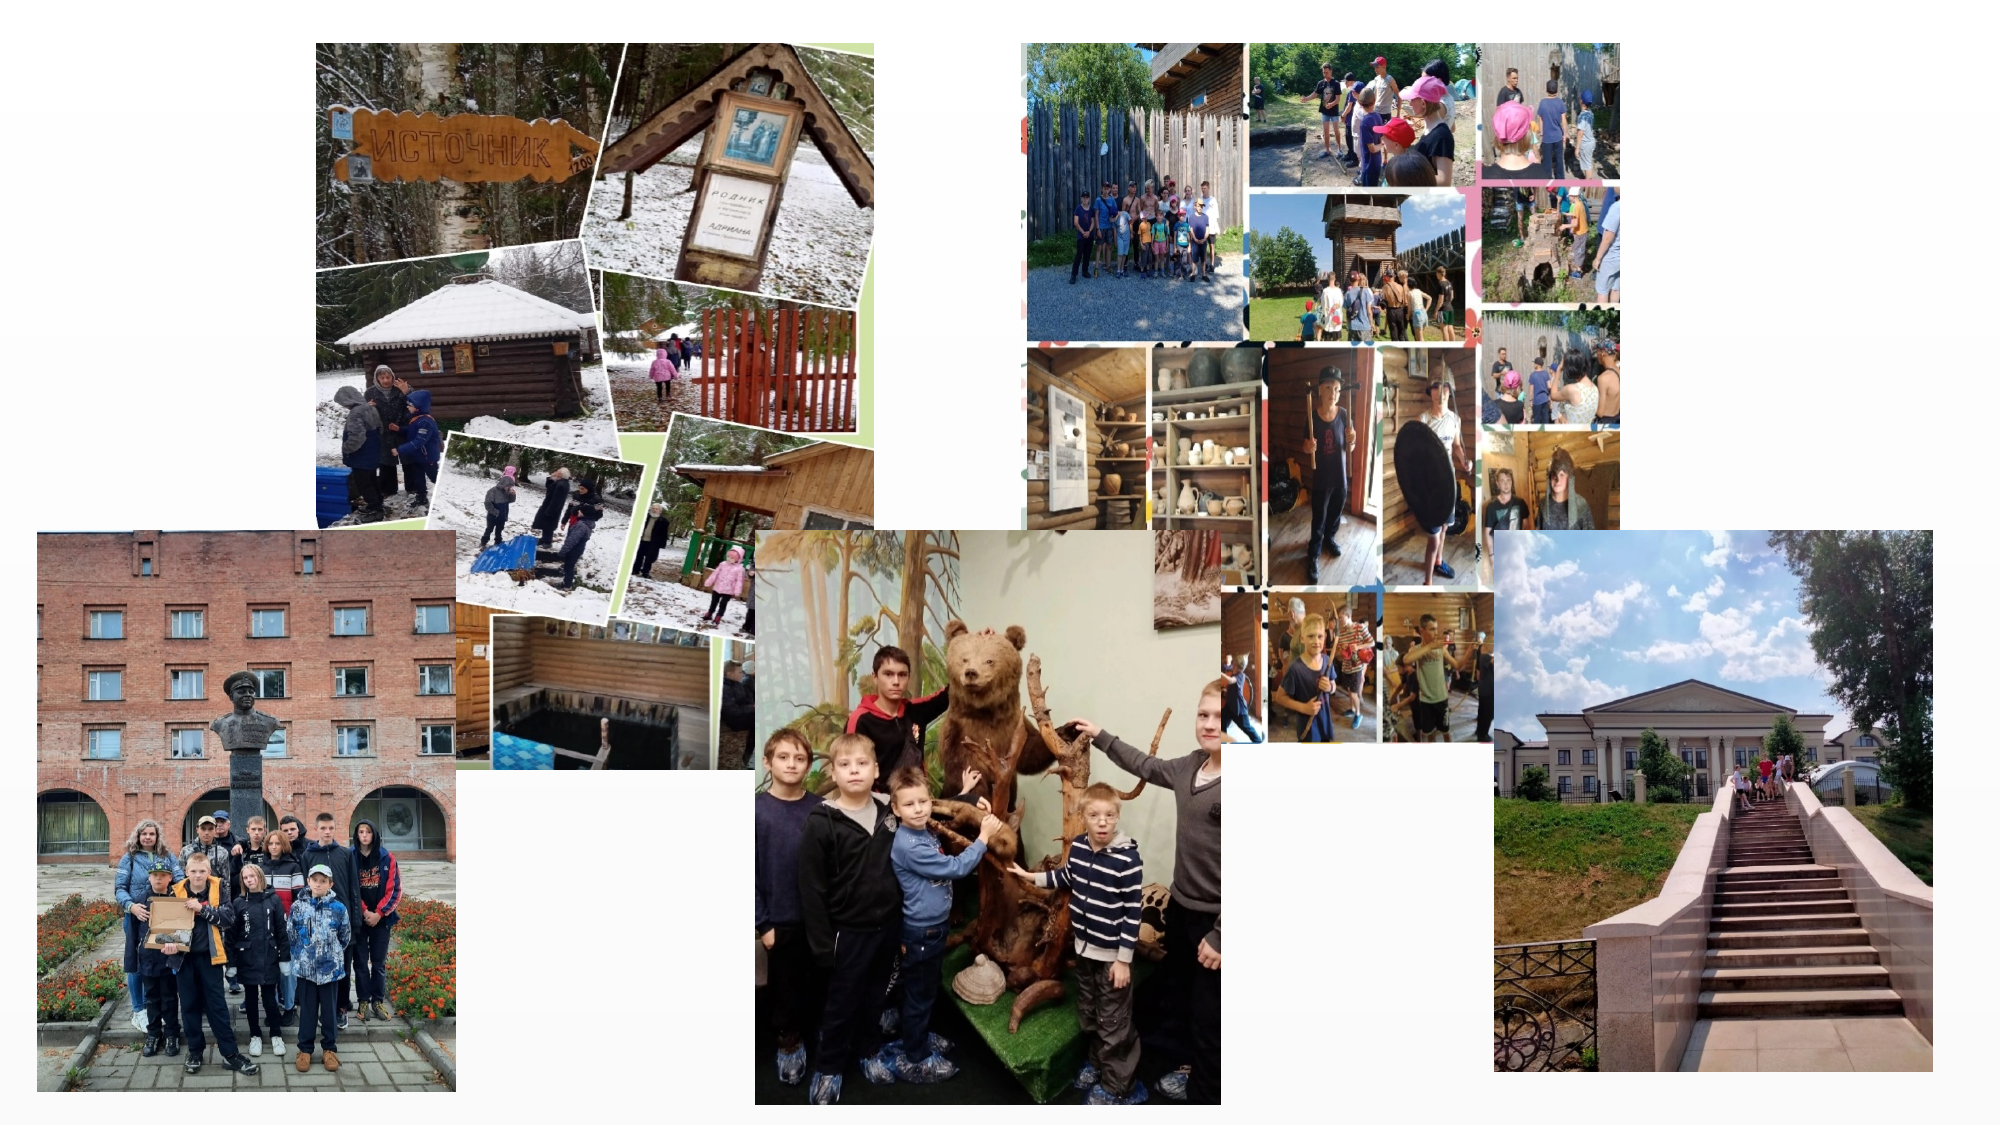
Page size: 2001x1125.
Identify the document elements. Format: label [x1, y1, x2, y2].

picture [36, 43, 1933, 1106]
